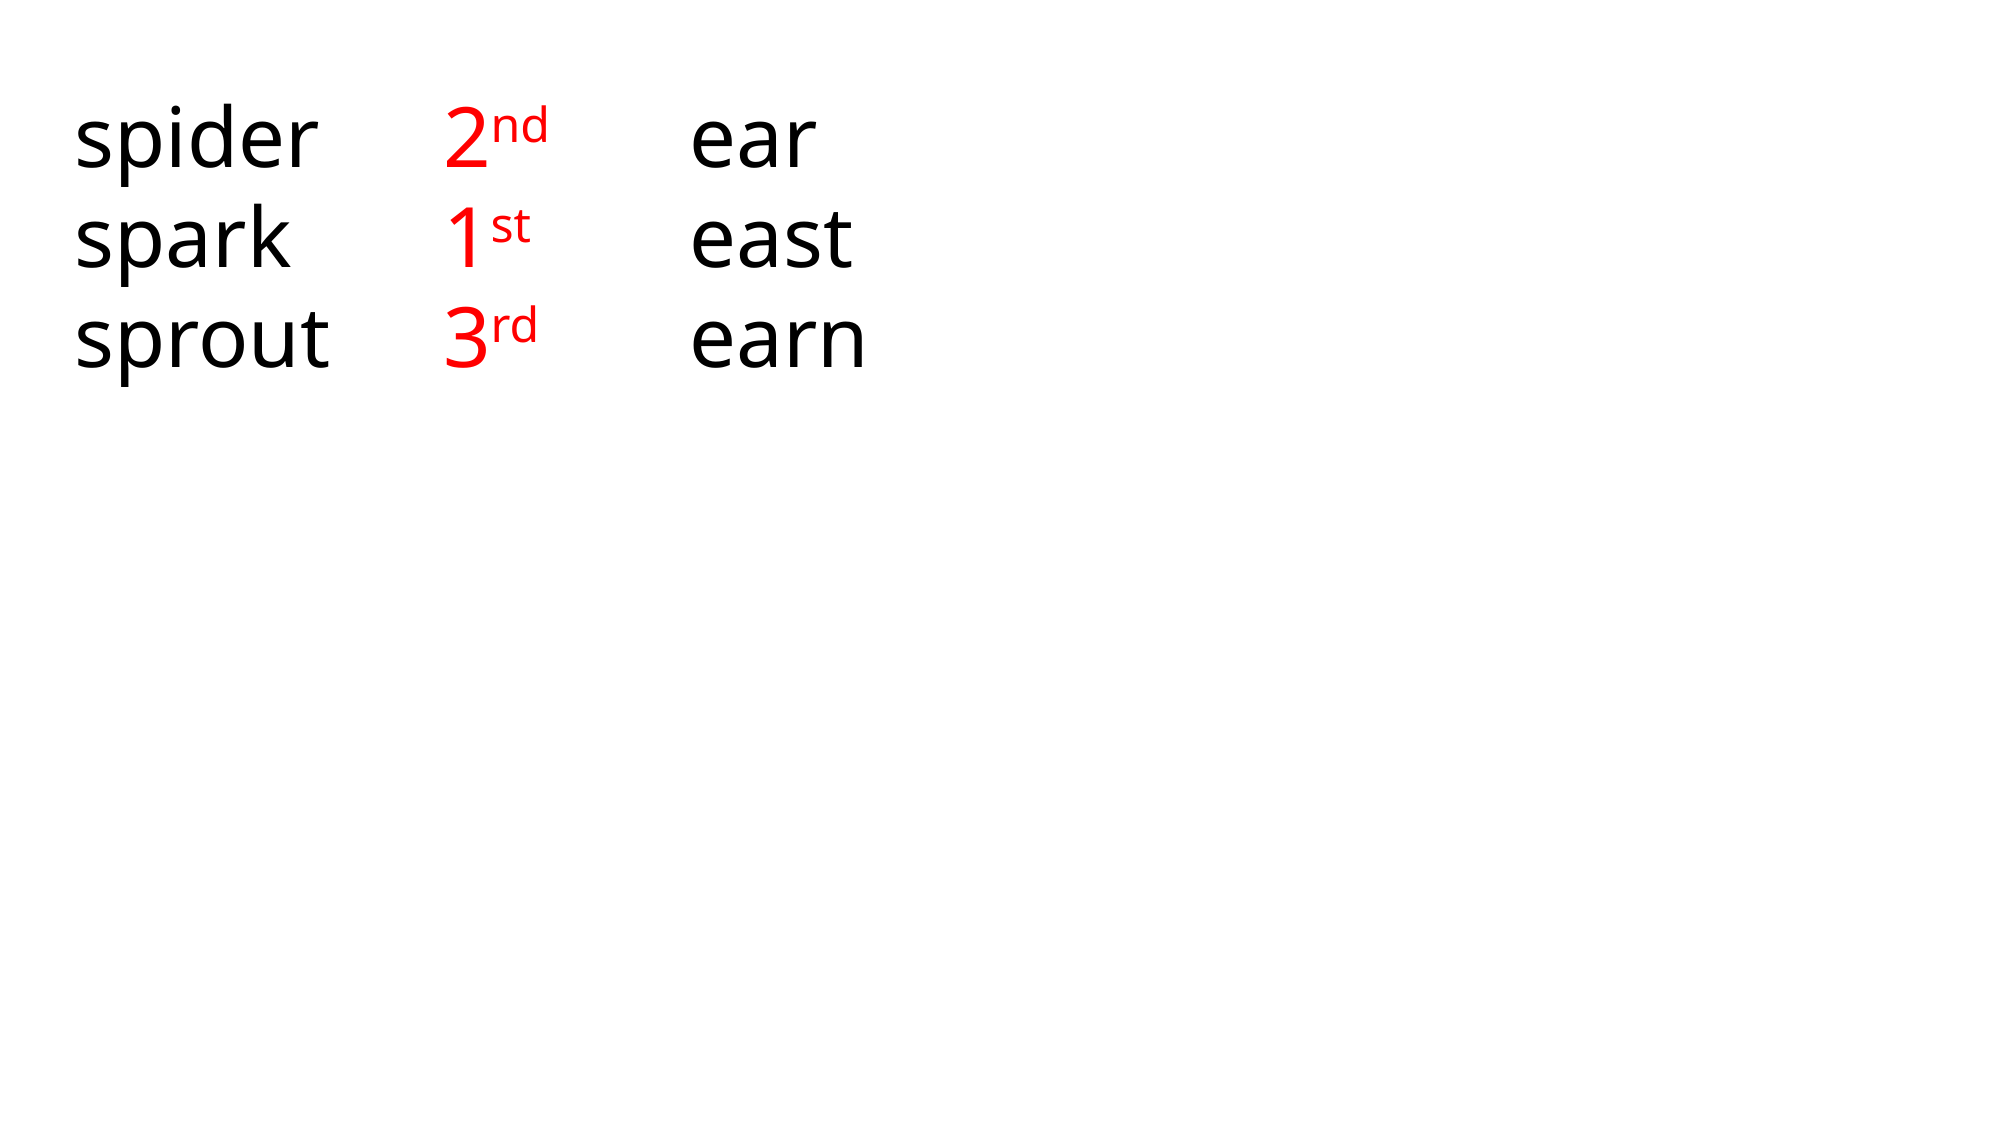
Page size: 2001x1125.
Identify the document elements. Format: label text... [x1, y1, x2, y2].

text_box 2nd 1st 3rd [406, 76, 845, 727]
text_box spider spark sprout [38, 76, 406, 392]
text_box ear east earn [653, 76, 1037, 392]
